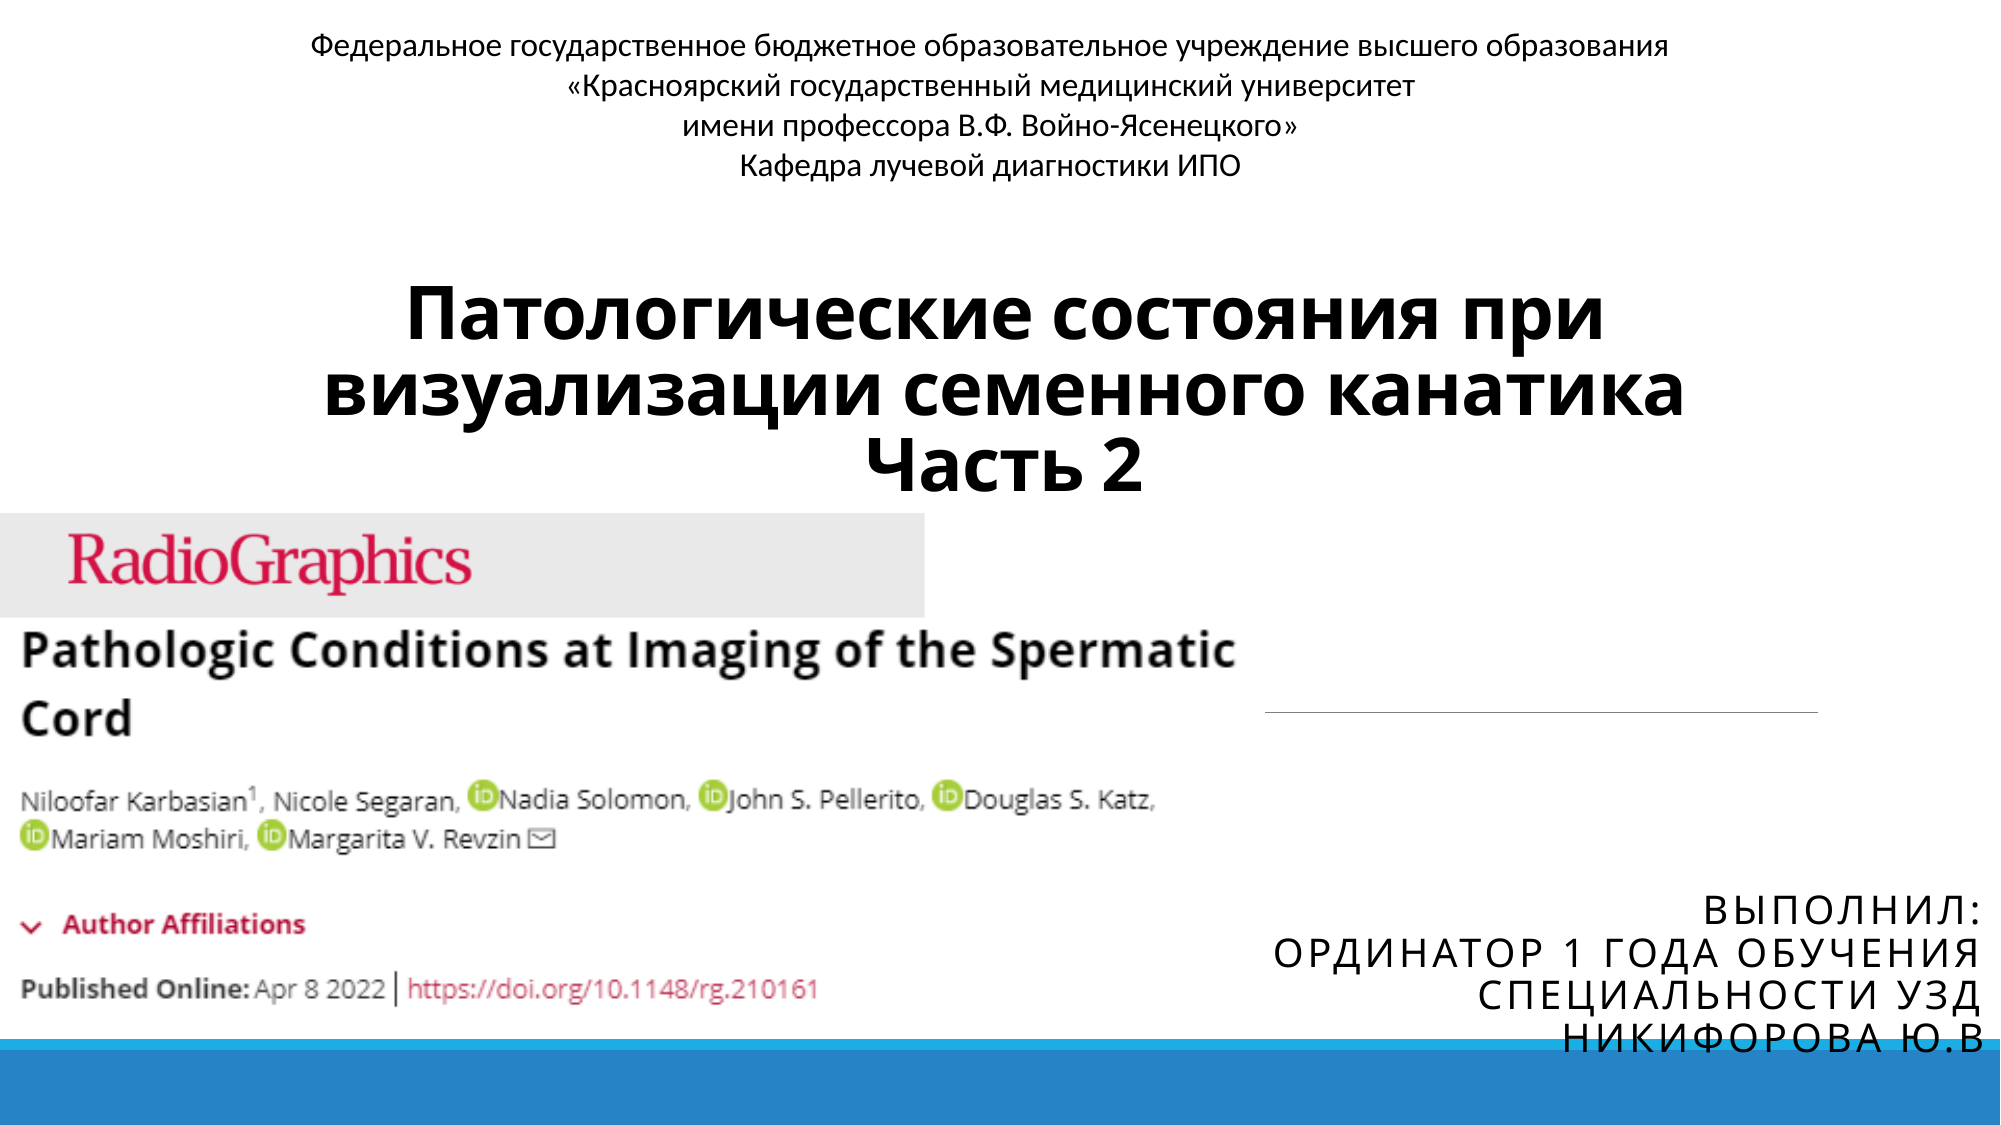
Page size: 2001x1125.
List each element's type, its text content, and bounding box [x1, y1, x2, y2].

text_box Федеральное государственное бюджетное образовательное учреждение высшего образования «Красноярский государственный медицинский университет имени профессора В.Ф. Войно-Ясенецкого» Кафедра лучевой диагностики ИПО [180, 15, 1809, 230]
subtitle Выполнил: Ординатор 1 года обучения специальности узд Никифорова Ю.В [1208, 883, 2000, 1071]
picture [0, 513, 1266, 1038]
title Патологические состояния при визуализации семенного канатика Часть 2 [180, 268, 1830, 514]
